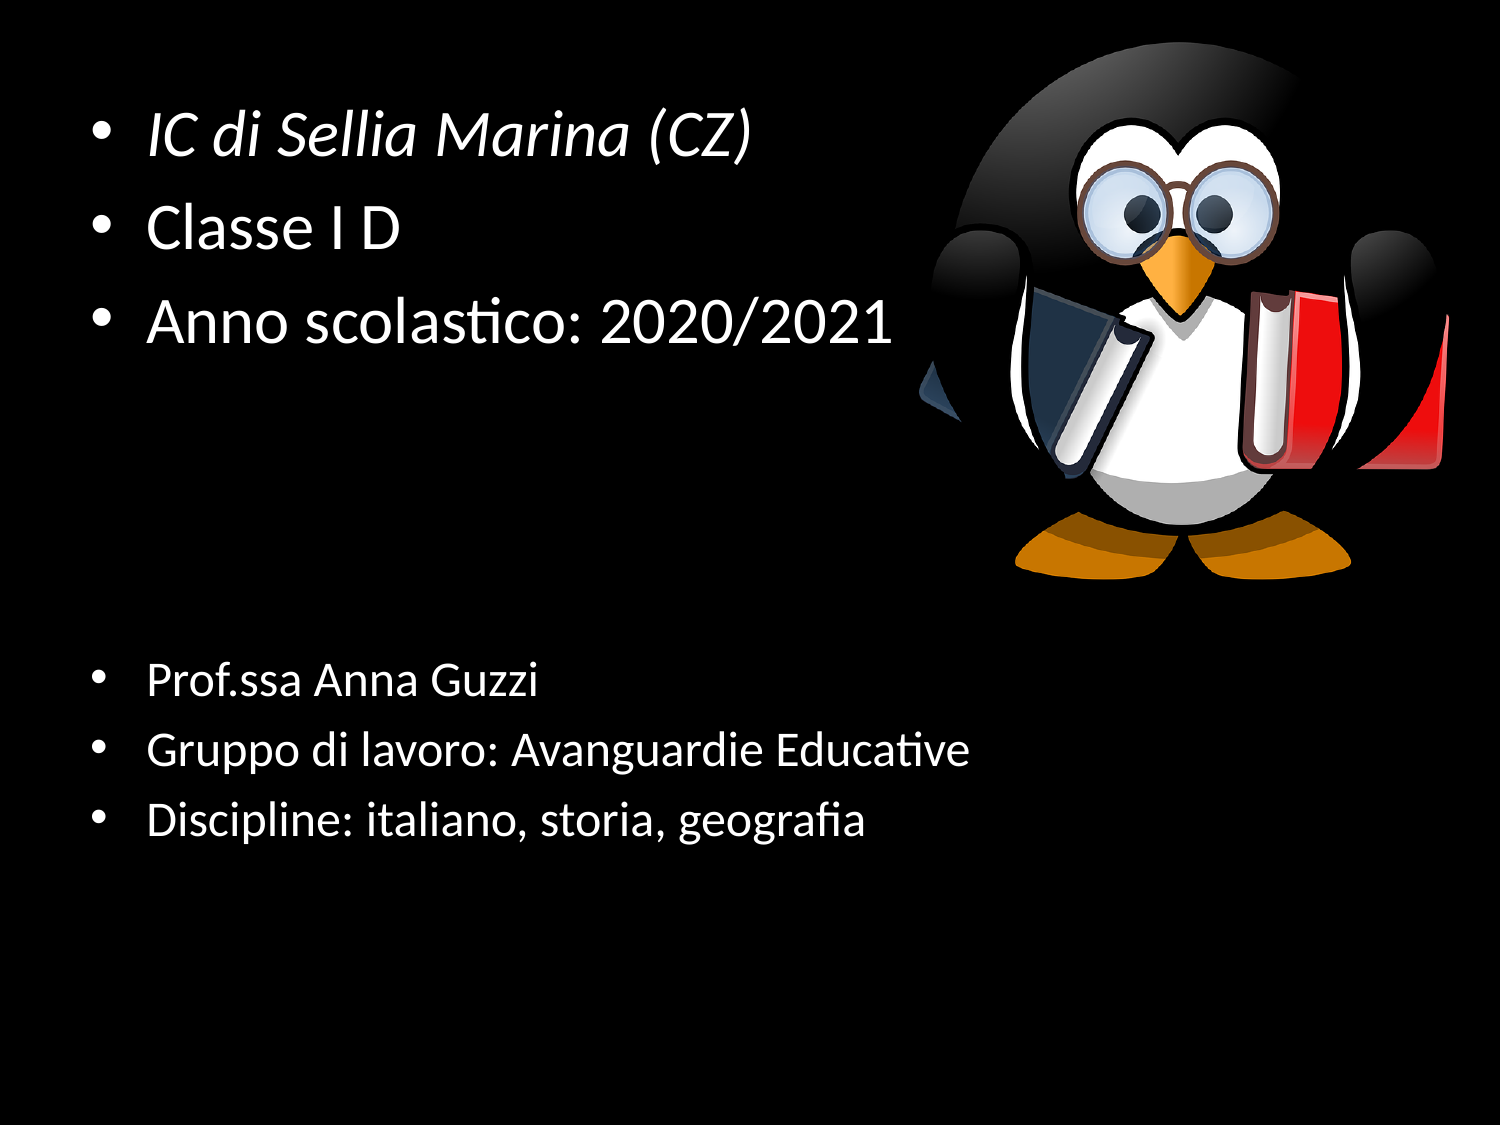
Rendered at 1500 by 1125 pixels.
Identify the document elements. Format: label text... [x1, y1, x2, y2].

list IC di Sellia Marina (CZ) Classe I D Anno scolastico: 2020/2021 Prof.ssa Anna Guzzi Gruppo di lavoro: Avanguardie Educative Discipline: italiano, storia, geografia [75, 82, 1425, 1005]
picture [913, 34, 1453, 587]
